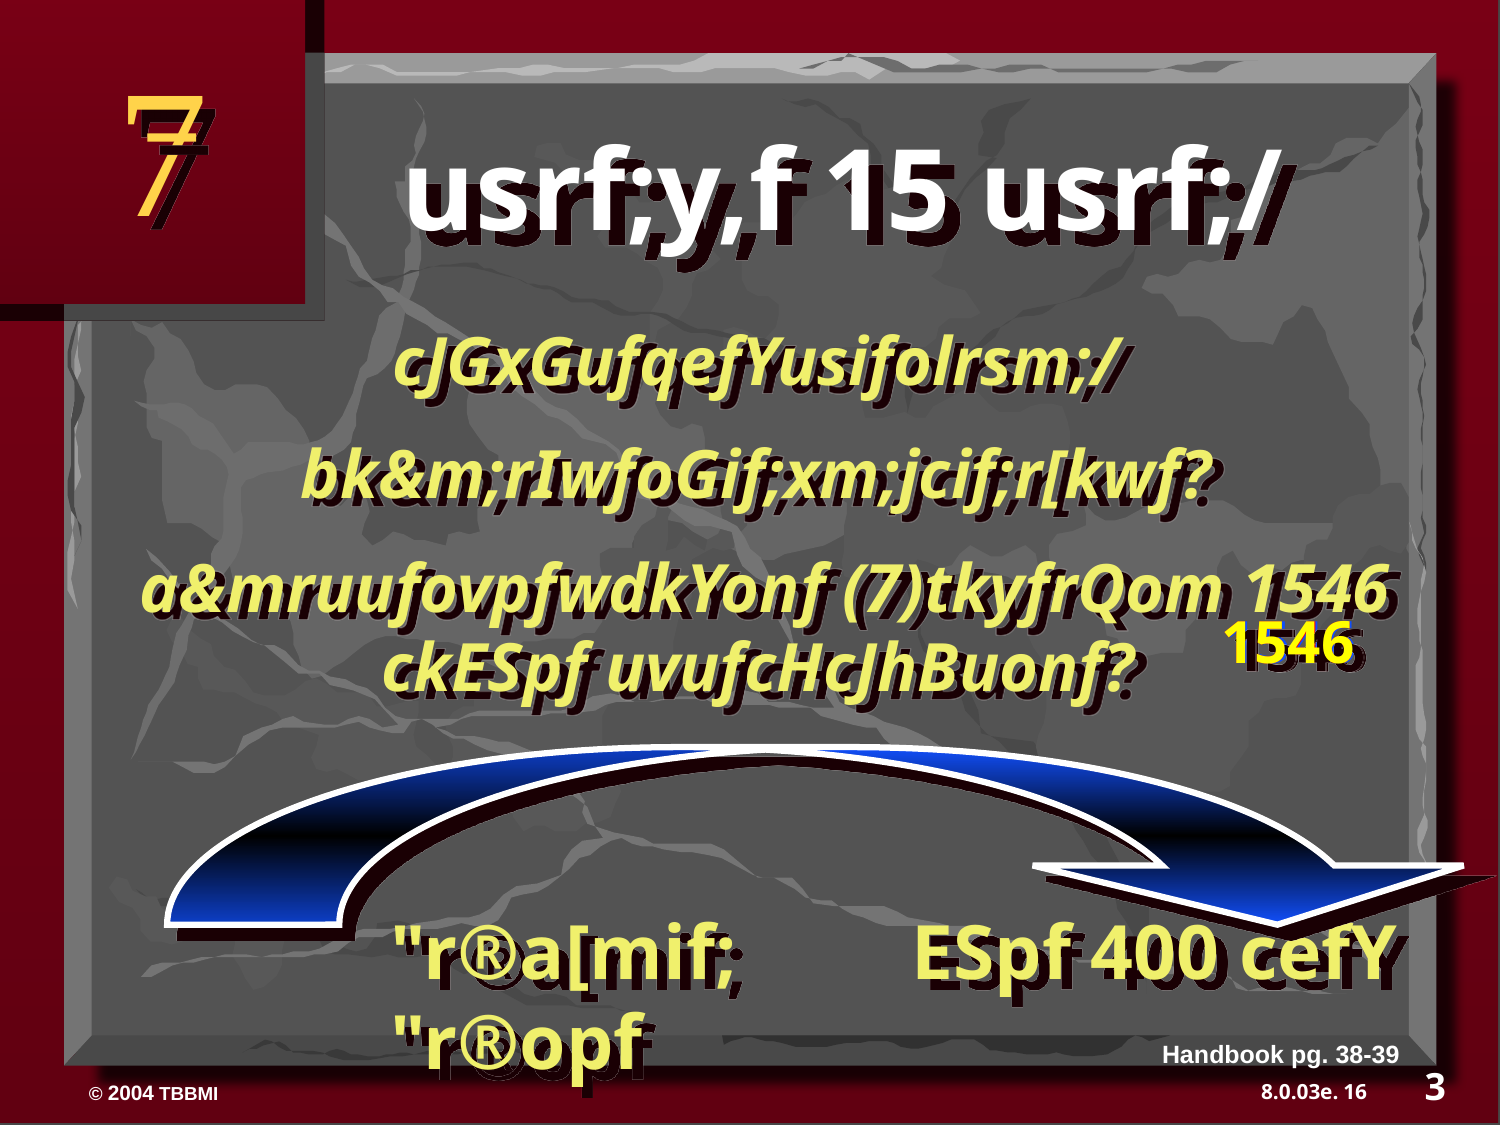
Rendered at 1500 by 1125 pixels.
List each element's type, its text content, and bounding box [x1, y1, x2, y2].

text_box [126, 50, 249, 287]
text_box 3 [1409, 1055, 1461, 1116]
text_box [167, 747, 1464, 925]
text_box 1546 [1206, 597, 1370, 683]
text_box 7 [101, 26, 224, 261]
text_box Handbook pg. 38-39 [1147, 1031, 1415, 1076]
text_box cJGxGufqefYusifolrsm;/ bk&m;rIwfoGif;xm;jcif;r[kwf? a&mruufovpfwdkYonf (7)tkyfrQom 1546 ckESpf uvufcHcJhBuonf? [58, 311, 1472, 713]
text_box "r®a[mif; ESpf 400 cefY "r®opf [375, 897, 1500, 1093]
text_box [1425, 15, 1478, 80]
text_box usrf;y,f 15 usrf;/ [282, 110, 1431, 261]
text_box 16 [1328, 1076, 1382, 1112]
